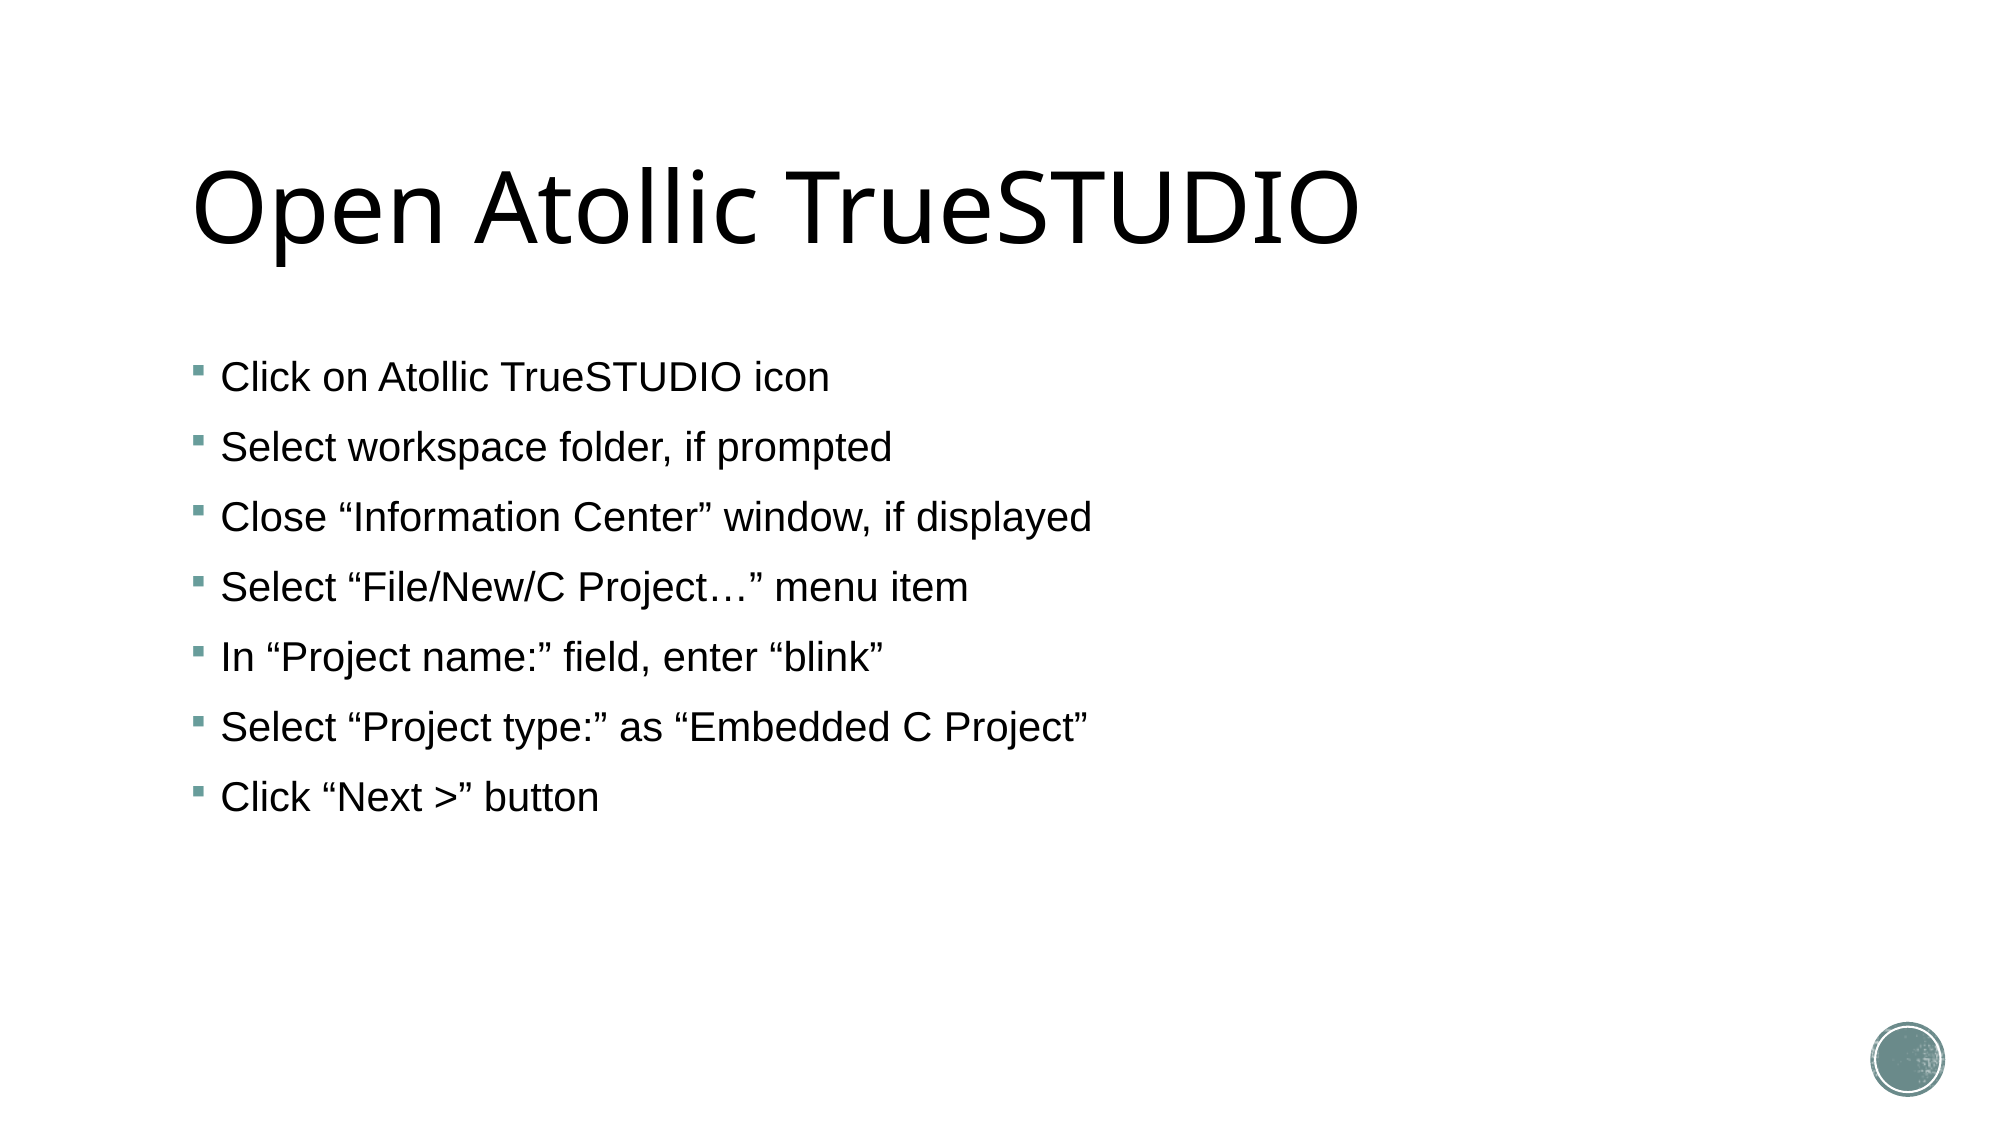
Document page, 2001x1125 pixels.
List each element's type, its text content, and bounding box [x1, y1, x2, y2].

list Click on Atollic TrueSTUDIO icon Select workspace folder, if prompted Close “Information Center” window, if displayed Select “File/New/C Project…” menu item In “Project name:” field, enter “blink” Select “Project type:” as “Embedded C Project” Click “Next >” button [175, 348, 1826, 1013]
title Open Atollic TrueSTUDIO [175, 79, 1826, 344]
